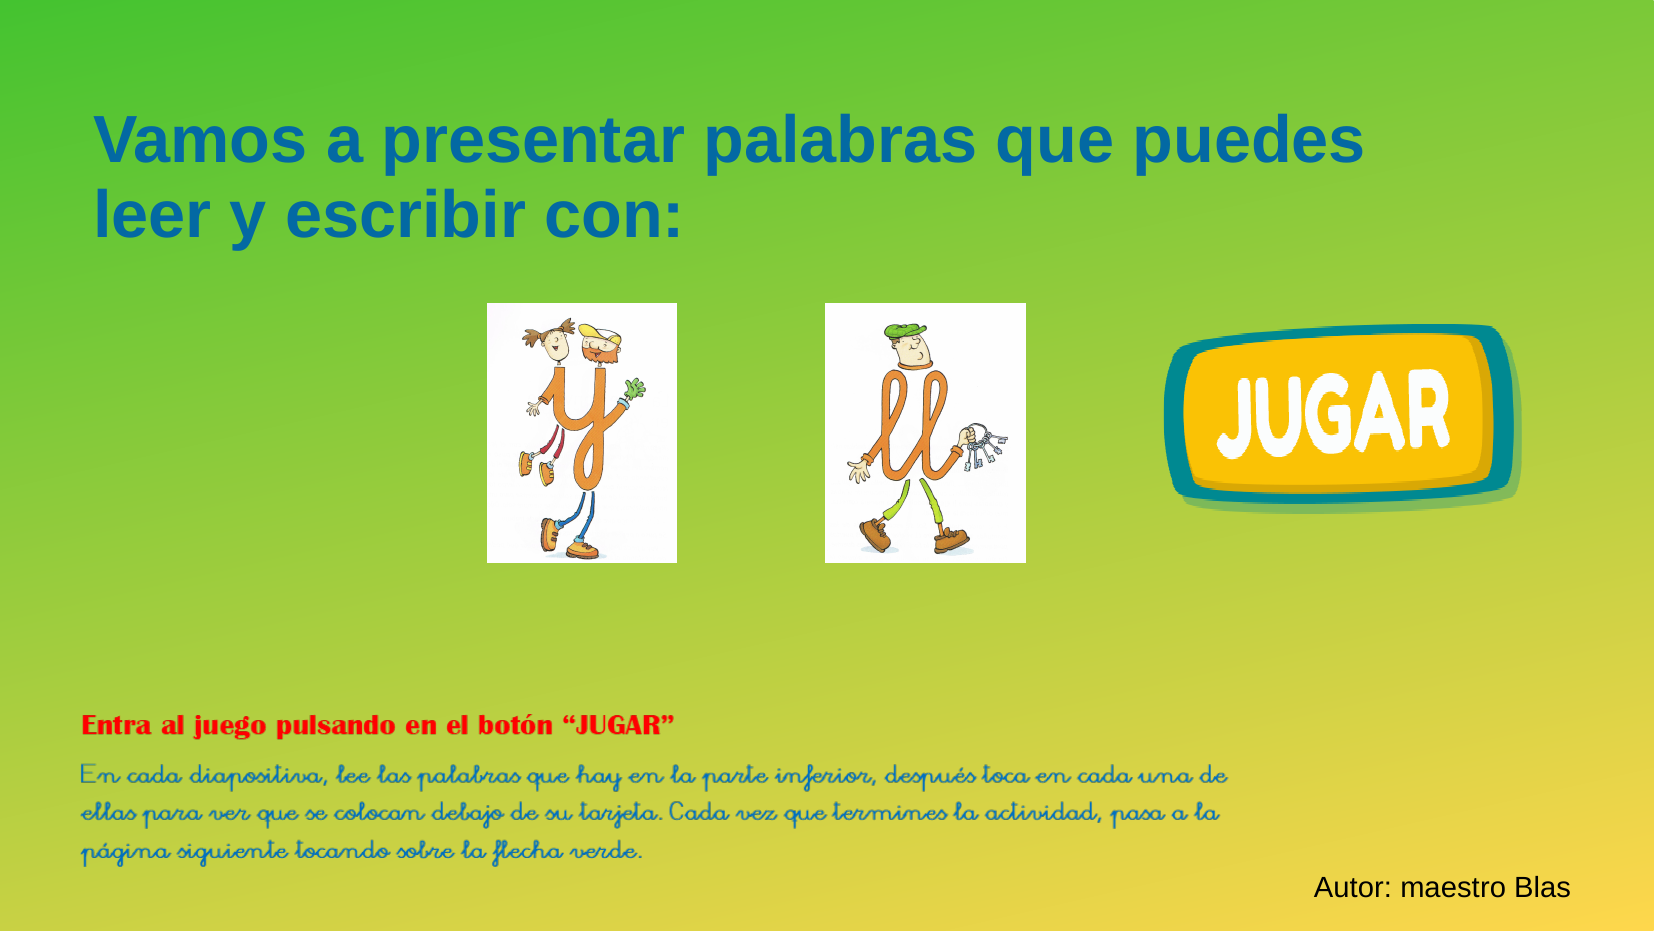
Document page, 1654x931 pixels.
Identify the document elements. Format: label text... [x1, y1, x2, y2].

text_box Autor: maestro Blas [1299, 864, 1595, 912]
picture [825, 303, 1027, 563]
text_box Vamos a presentar palabras que puedes leer y escribir con: [78, 96, 1437, 336]
picture [487, 303, 678, 563]
picture [78, 691, 1253, 885]
picture [1162, 324, 1522, 514]
